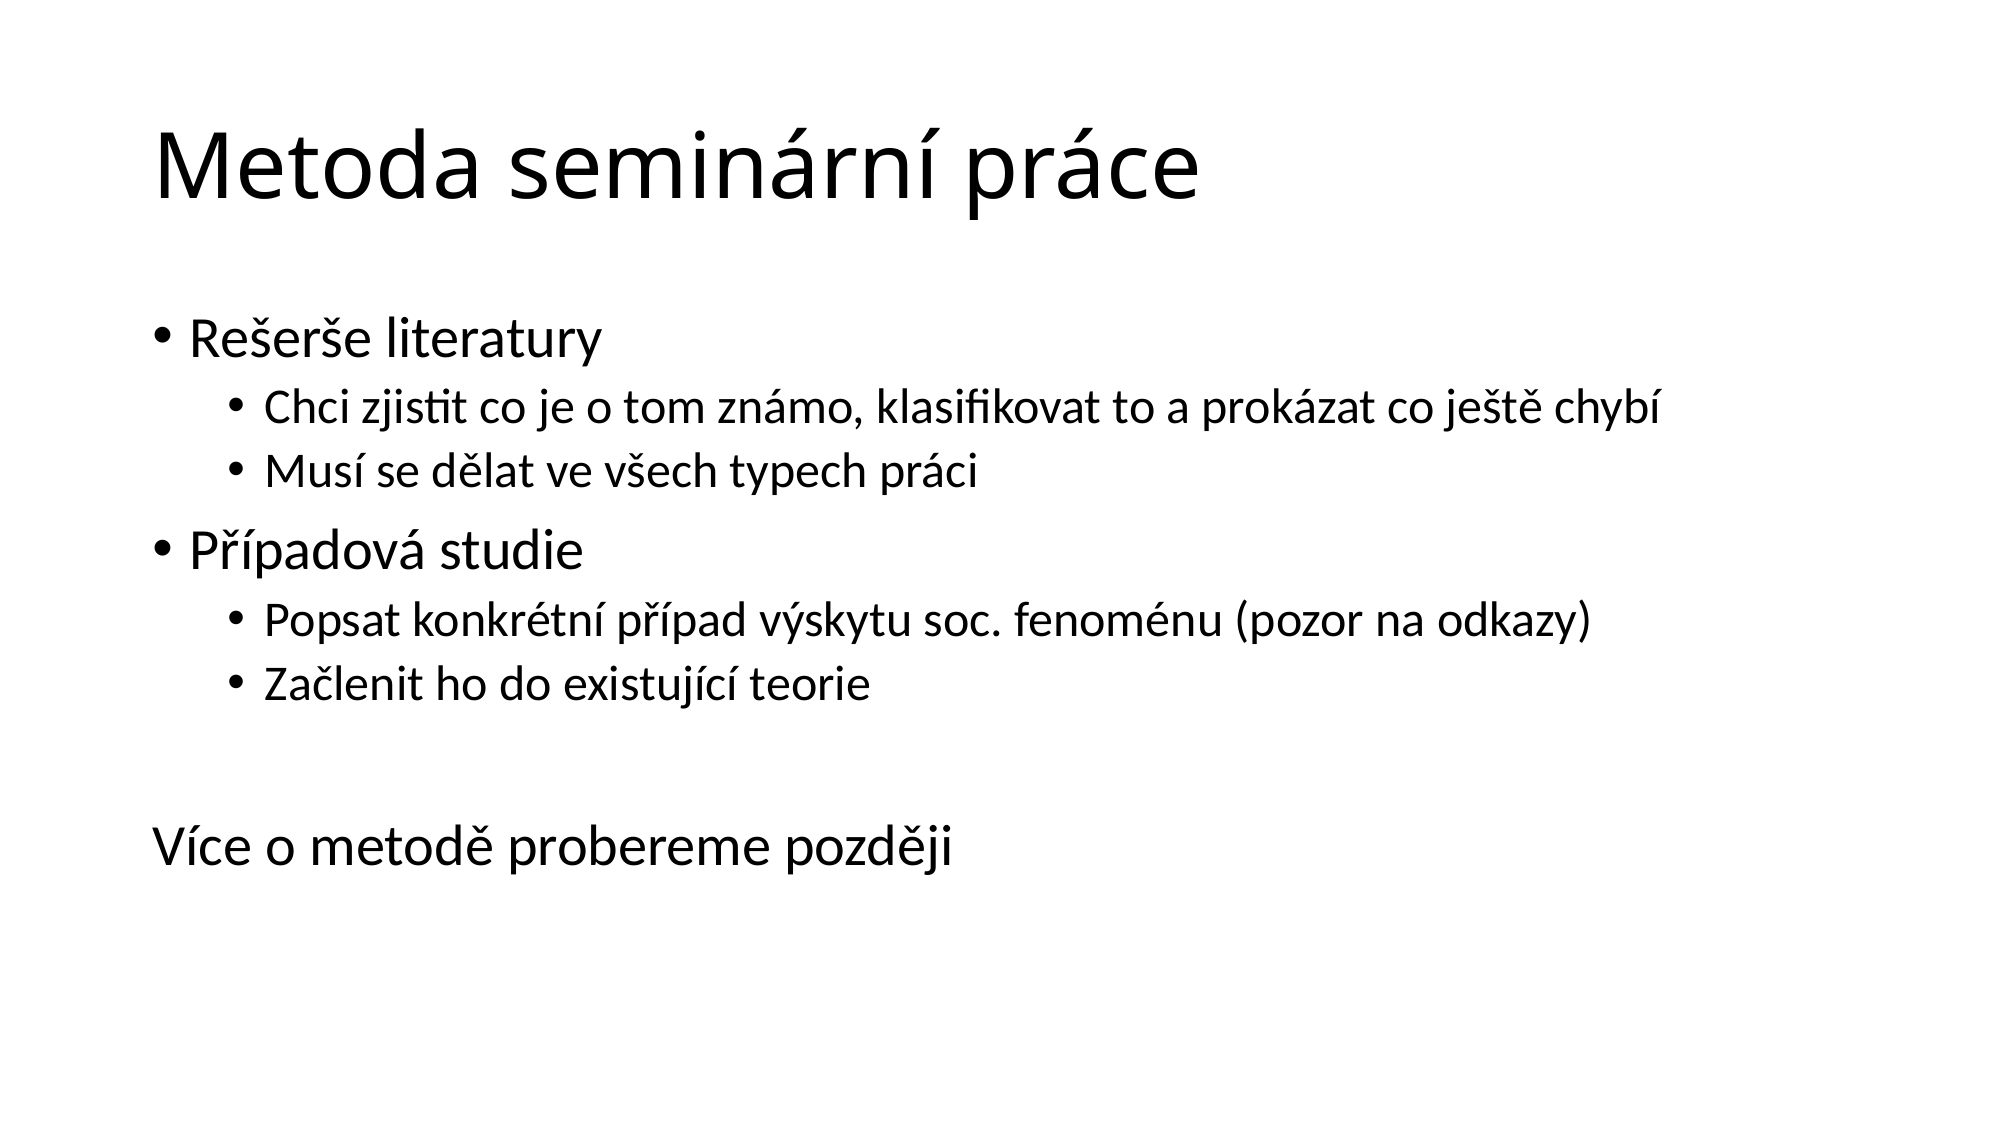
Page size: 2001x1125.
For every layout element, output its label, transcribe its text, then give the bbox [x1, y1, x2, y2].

title Metoda seminární práce [137, 59, 1863, 278]
list Rešerše literatury Chci zjistit co je o tom známo, klasifikovat to a prokázat co ještě chybí Musí se dělat ve všech typech práci Případová studie Popsat konkrétní případ výskytu soc. fenoménu (pozor na odkazy) Začlenit ho do existující teorie Více o metodě probereme později [137, 299, 1863, 1014]
